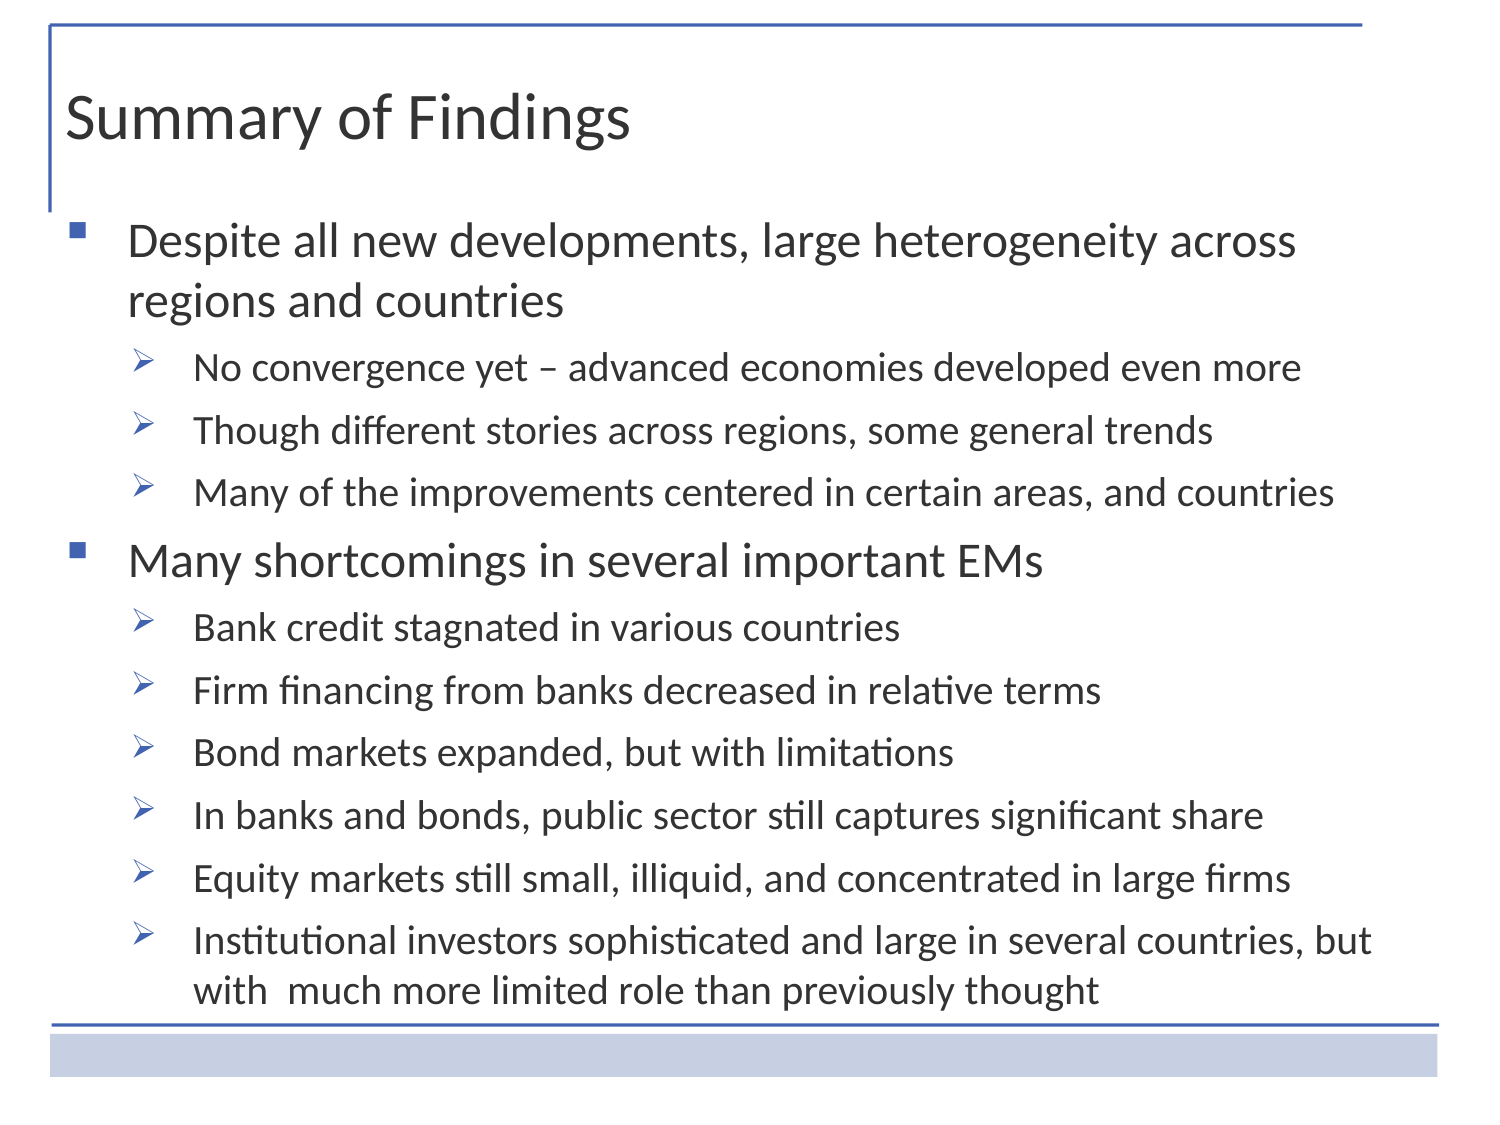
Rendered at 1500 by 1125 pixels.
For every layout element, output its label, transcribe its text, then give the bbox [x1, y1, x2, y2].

list Despite all new developments, large heterogeneity across regions and countries No convergence yet – advanced economies developed even more Though different stories across regions, some general trends Many of the improvements centered in certain areas, and countries Many shortcomings in several important EMs Bank credit stagnated in various countries Firm financing from banks decreased in relative terms Bond markets expanded, but with limitations In banks and bonds, public sector still captures significant share Equity markets still small, illiquid, and concentrated in large firms Institutional investors sophisticated and large in several countries, but with much more limited role than previously thought [49, 200, 1463, 1063]
text_box Summary of Findings [49, 24, 1475, 200]
